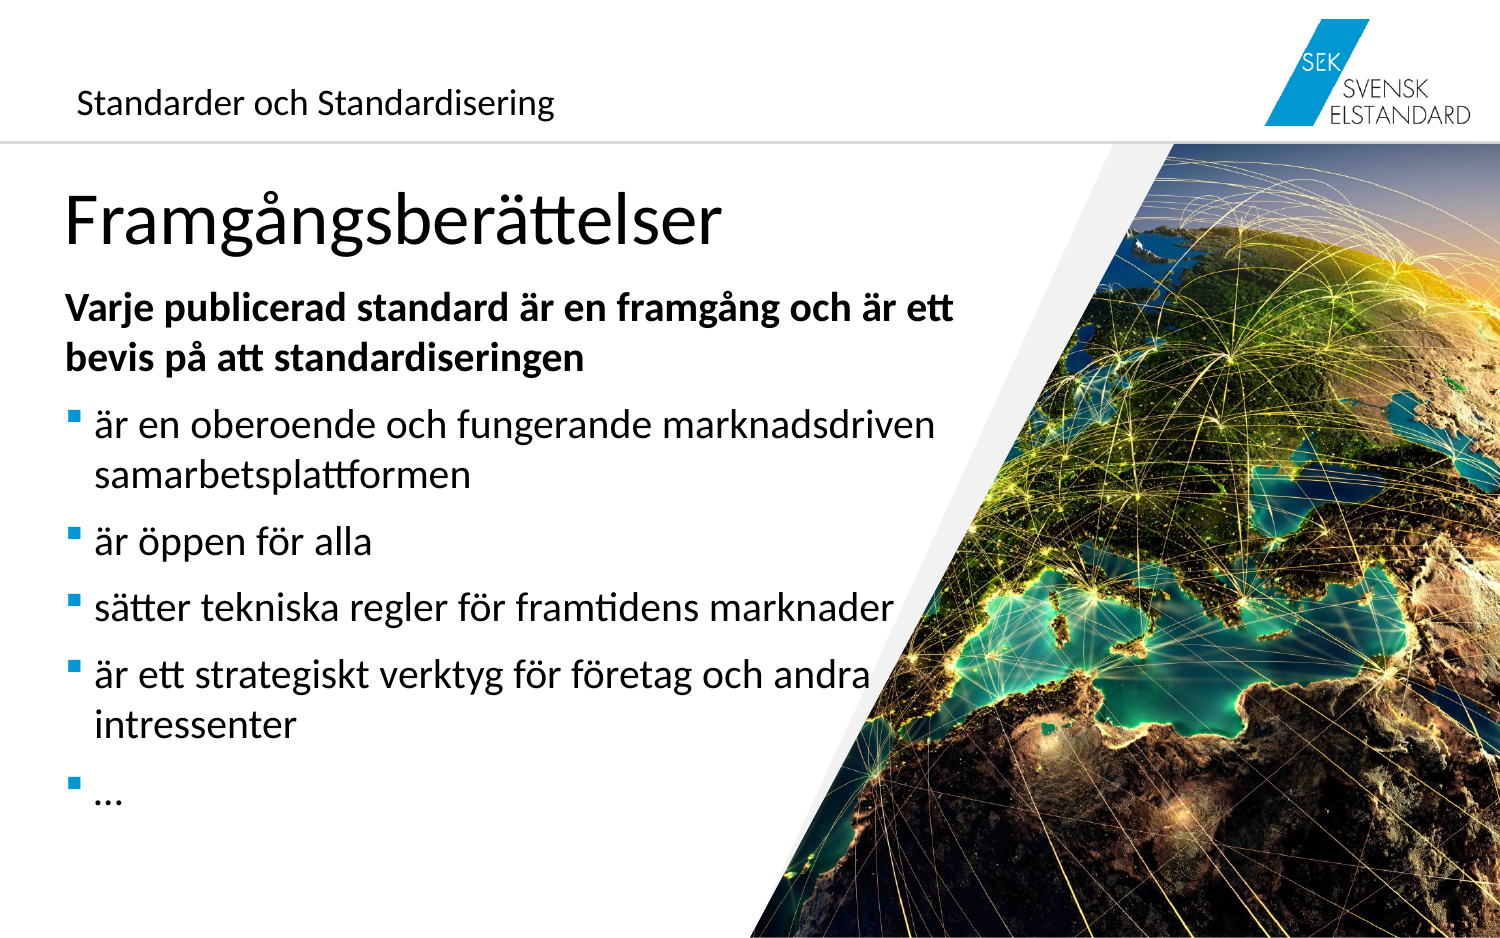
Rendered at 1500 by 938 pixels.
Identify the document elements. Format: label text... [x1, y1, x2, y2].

picture [1314, 19, 1471, 126]
text_box Standarder och Standardisering [61, 70, 571, 131]
list Varje publicerad standard är en framgång och är ett bevis på att standardiseringen är en oberoende och fungerande marknadsdriven samarbetsplattformen är öppen för alla sätter tekniska regler för framtidens marknader är ett strategiskt verktyg för företag och andra intressenter … [64, 279, 744, 894]
picture [1264, 19, 1320, 124]
picture [749, 143, 1500, 938]
title Framgångsberättelser [64, 144, 747, 268]
